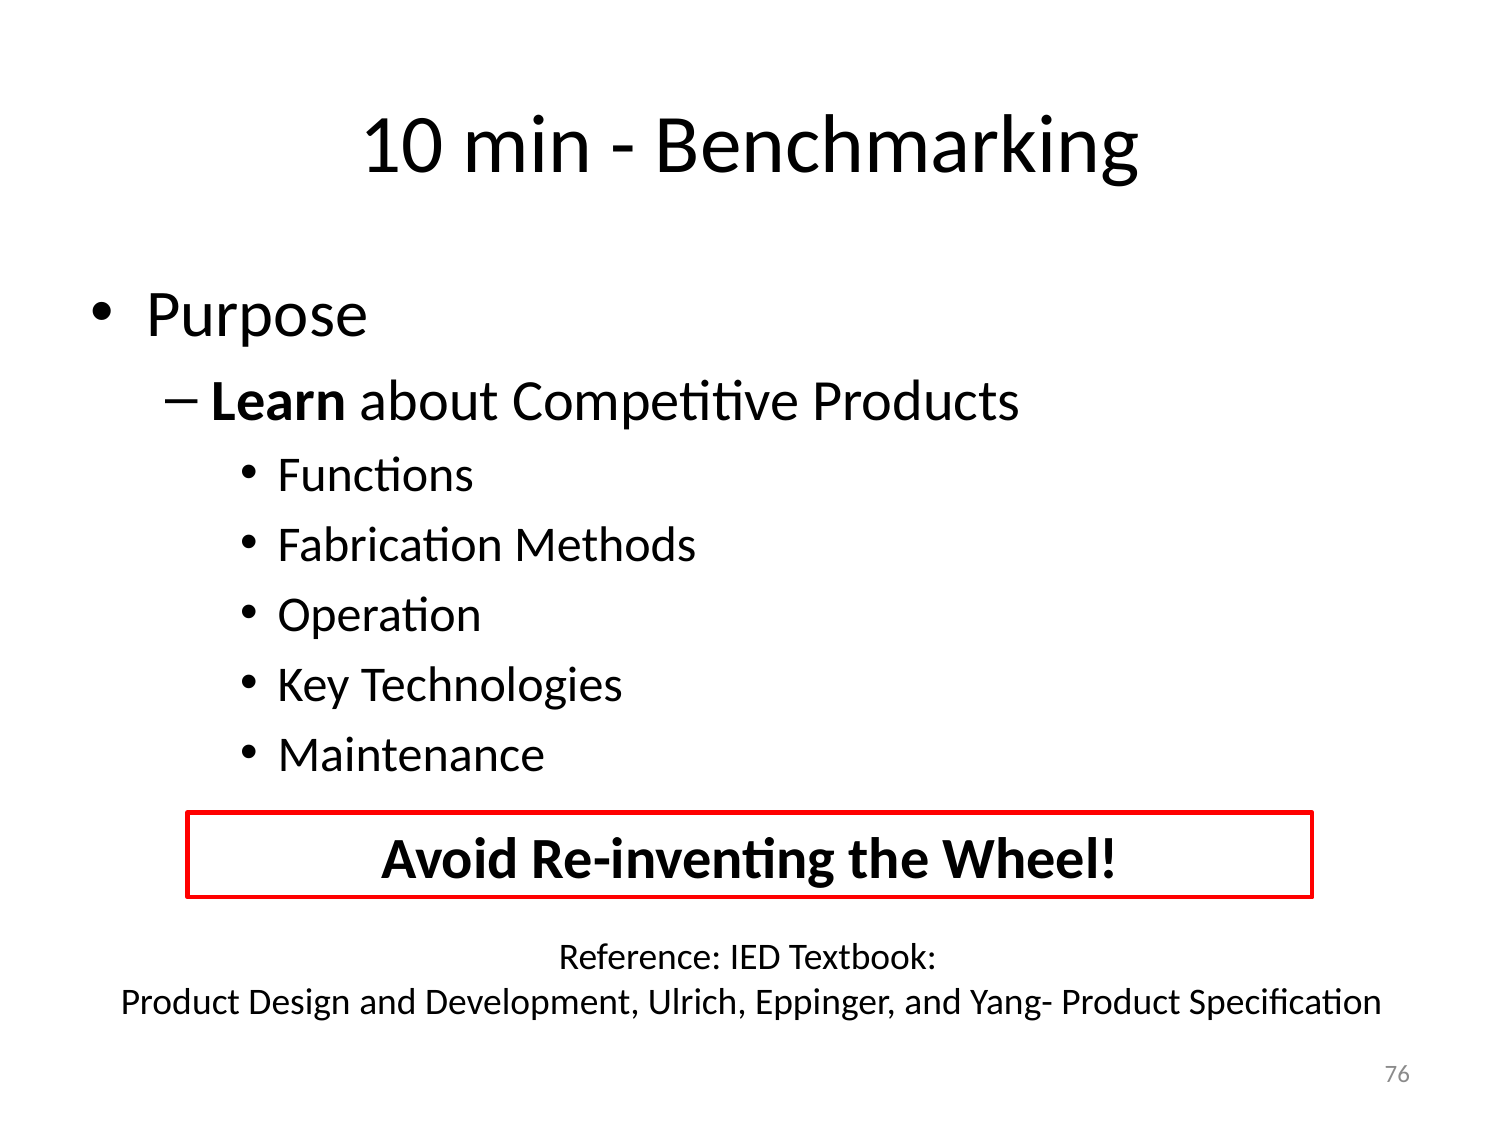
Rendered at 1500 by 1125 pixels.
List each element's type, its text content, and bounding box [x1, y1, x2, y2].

title 10 min - Benchmarking [75, 45, 1425, 233]
list Purpose Learn about Competitive Products Functions Fabrication Methods Operation Key Technologies Maintenance [75, 262, 1425, 1005]
slide_number 76 [1074, 1042, 1425, 1103]
text_box Reference: IED Textbook: Product Design and Development, Ulrich, Eppinger, and Yang- Product Specification [79, 924, 1425, 1030]
text_box Avoid Re-inventing the Wheel! [187, 812, 1313, 898]
